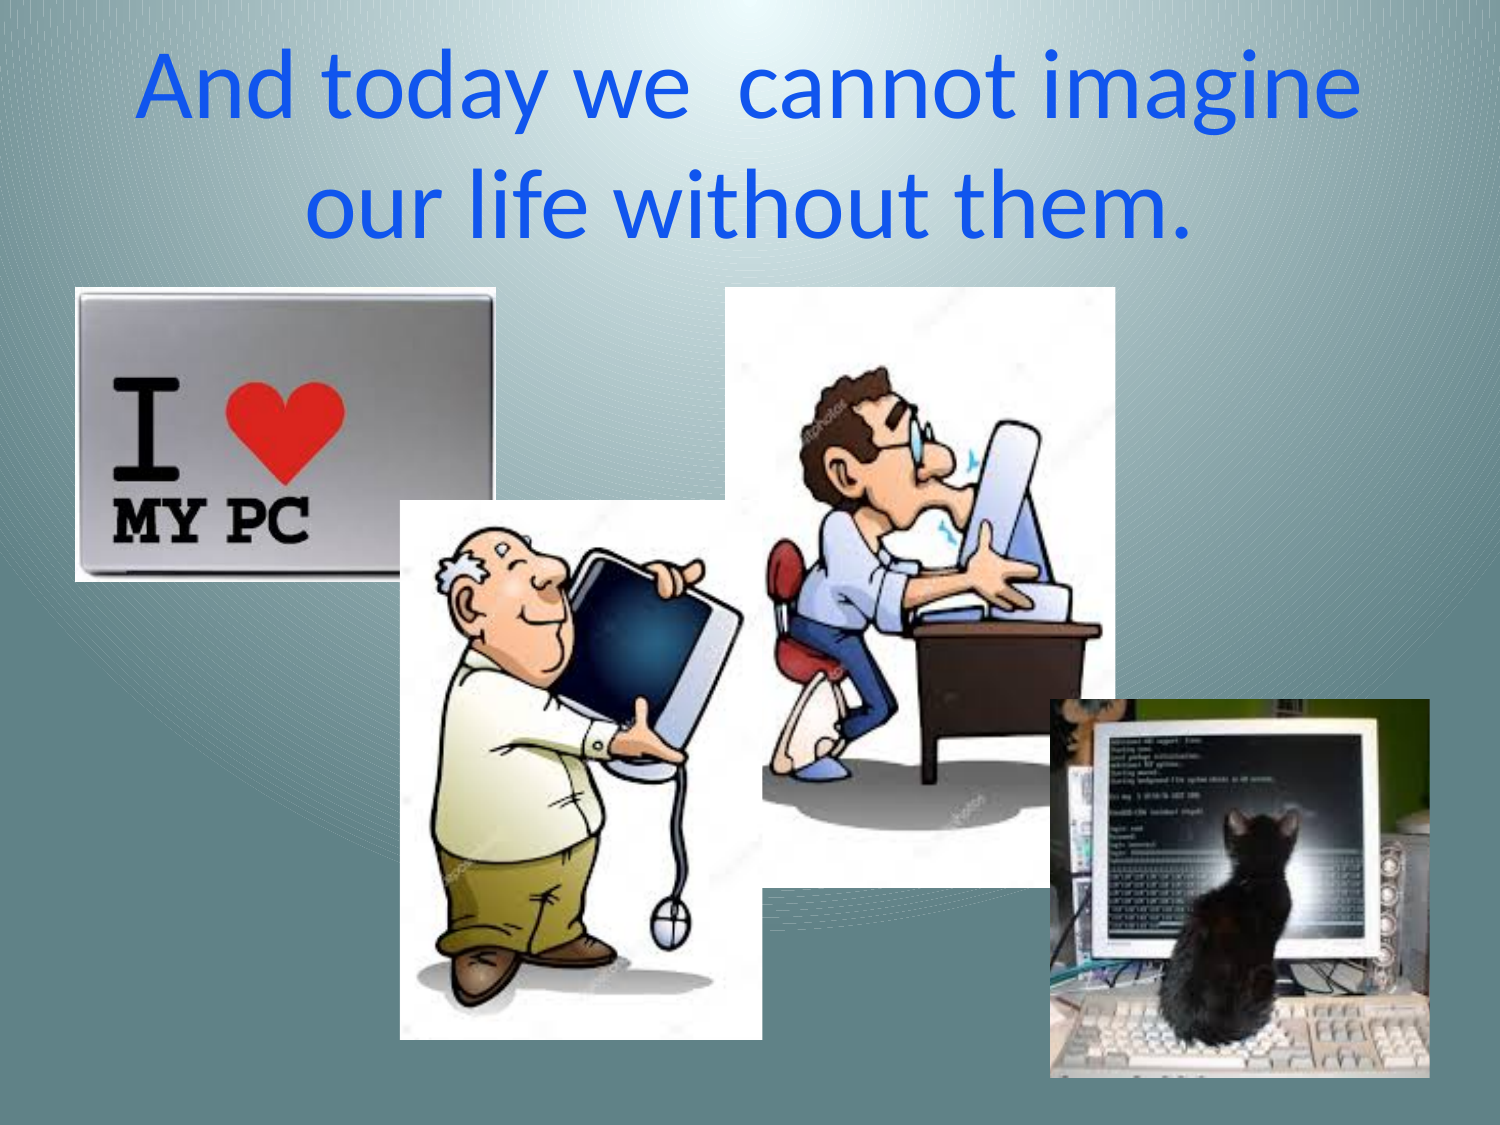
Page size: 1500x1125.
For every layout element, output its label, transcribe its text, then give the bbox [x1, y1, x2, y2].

picture [724, 287, 1430, 1079]
picture [74, 287, 496, 582]
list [399, 499, 763, 1041]
title And today we cannot imagine our life without them. [75, 45, 1425, 233]
